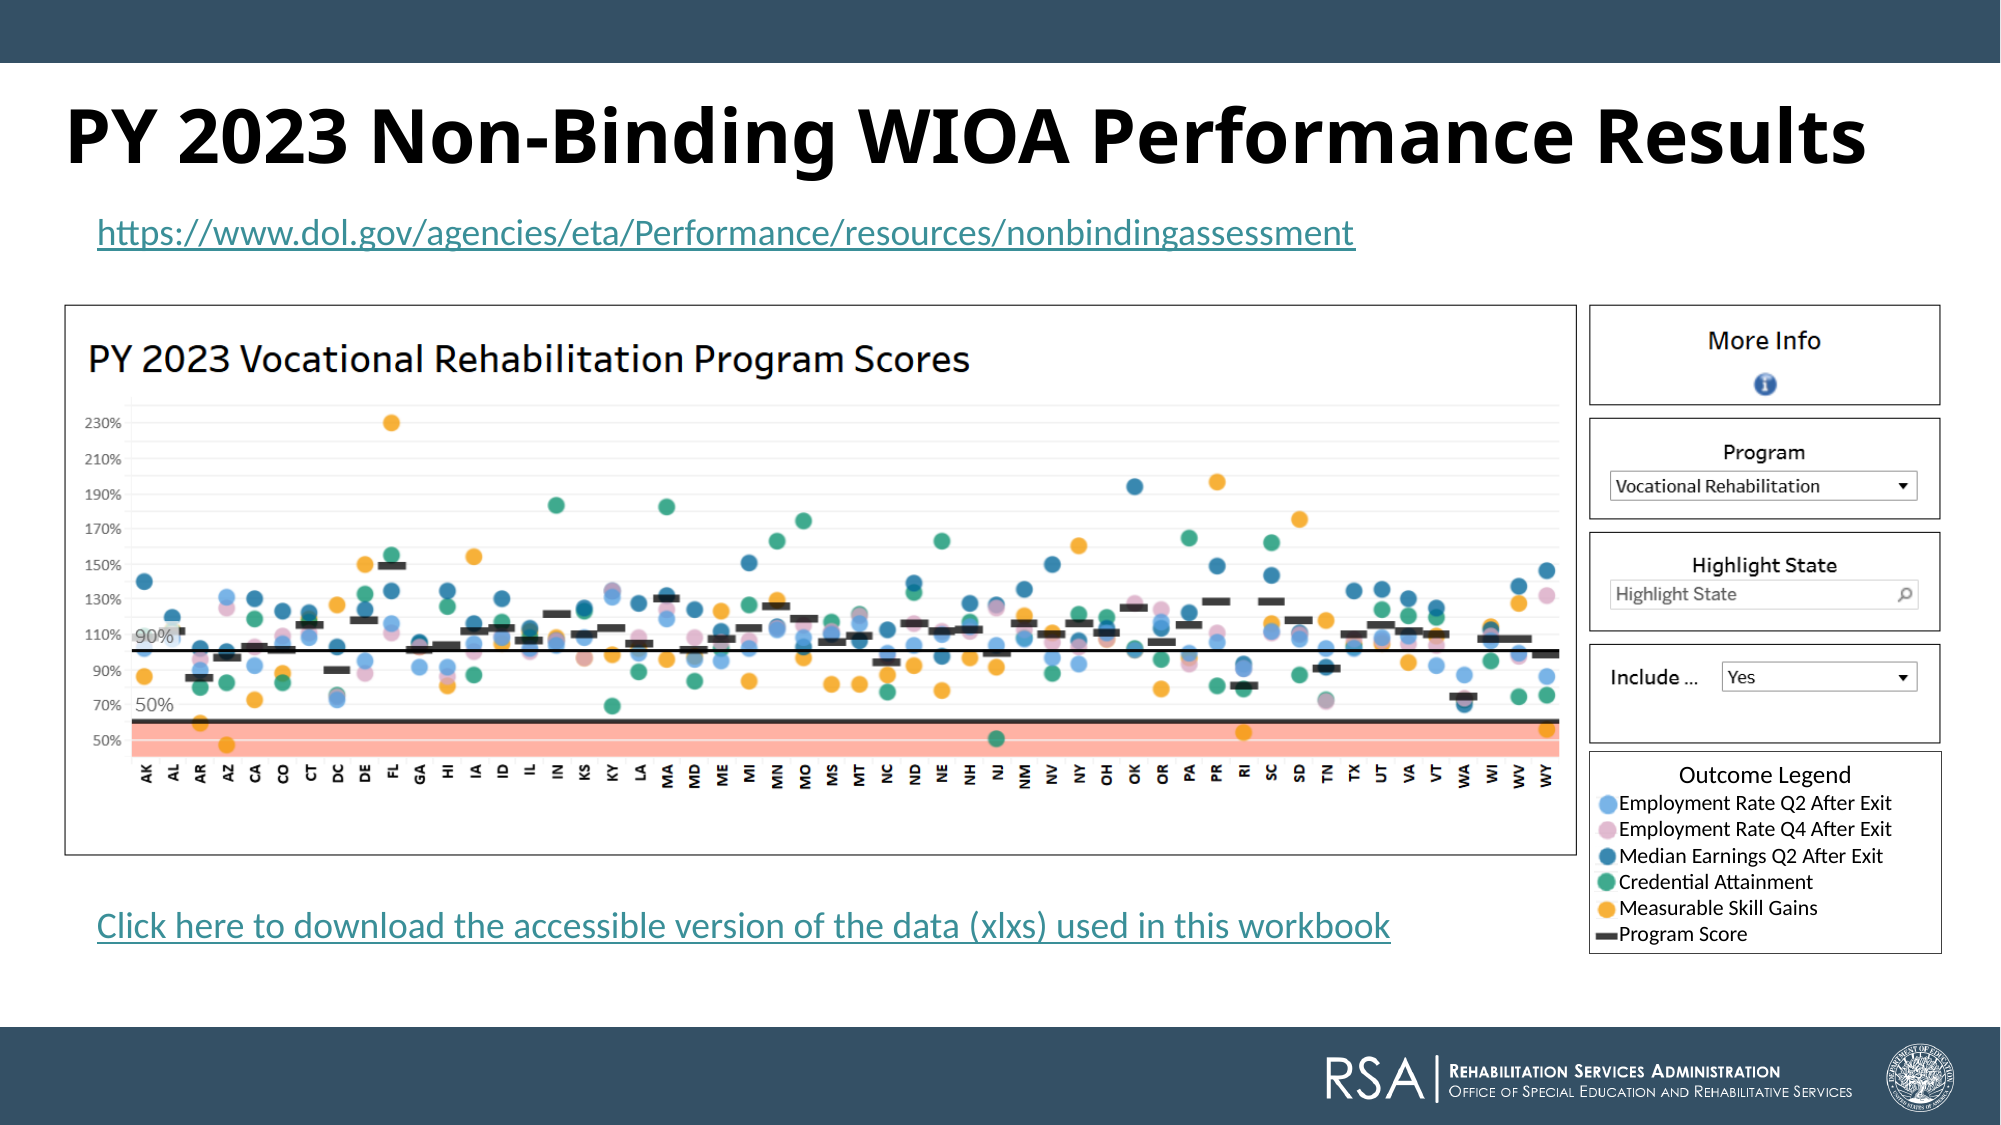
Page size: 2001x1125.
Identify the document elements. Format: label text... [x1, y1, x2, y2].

picture [1312, 1036, 1963, 1118]
title PY 2023 Non-Binding WIOA Performance Results [49, 67, 1893, 211]
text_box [1589, 751, 1942, 956]
text_box Click here to download the accessible version of the data (xlxs) used in this workbook [82, 894, 1589, 954]
text_box https://www.dol.gov/agencies/eta/Performance/resources/nonbindingassessment [82, 200, 1508, 285]
picture [49, 285, 1955, 869]
